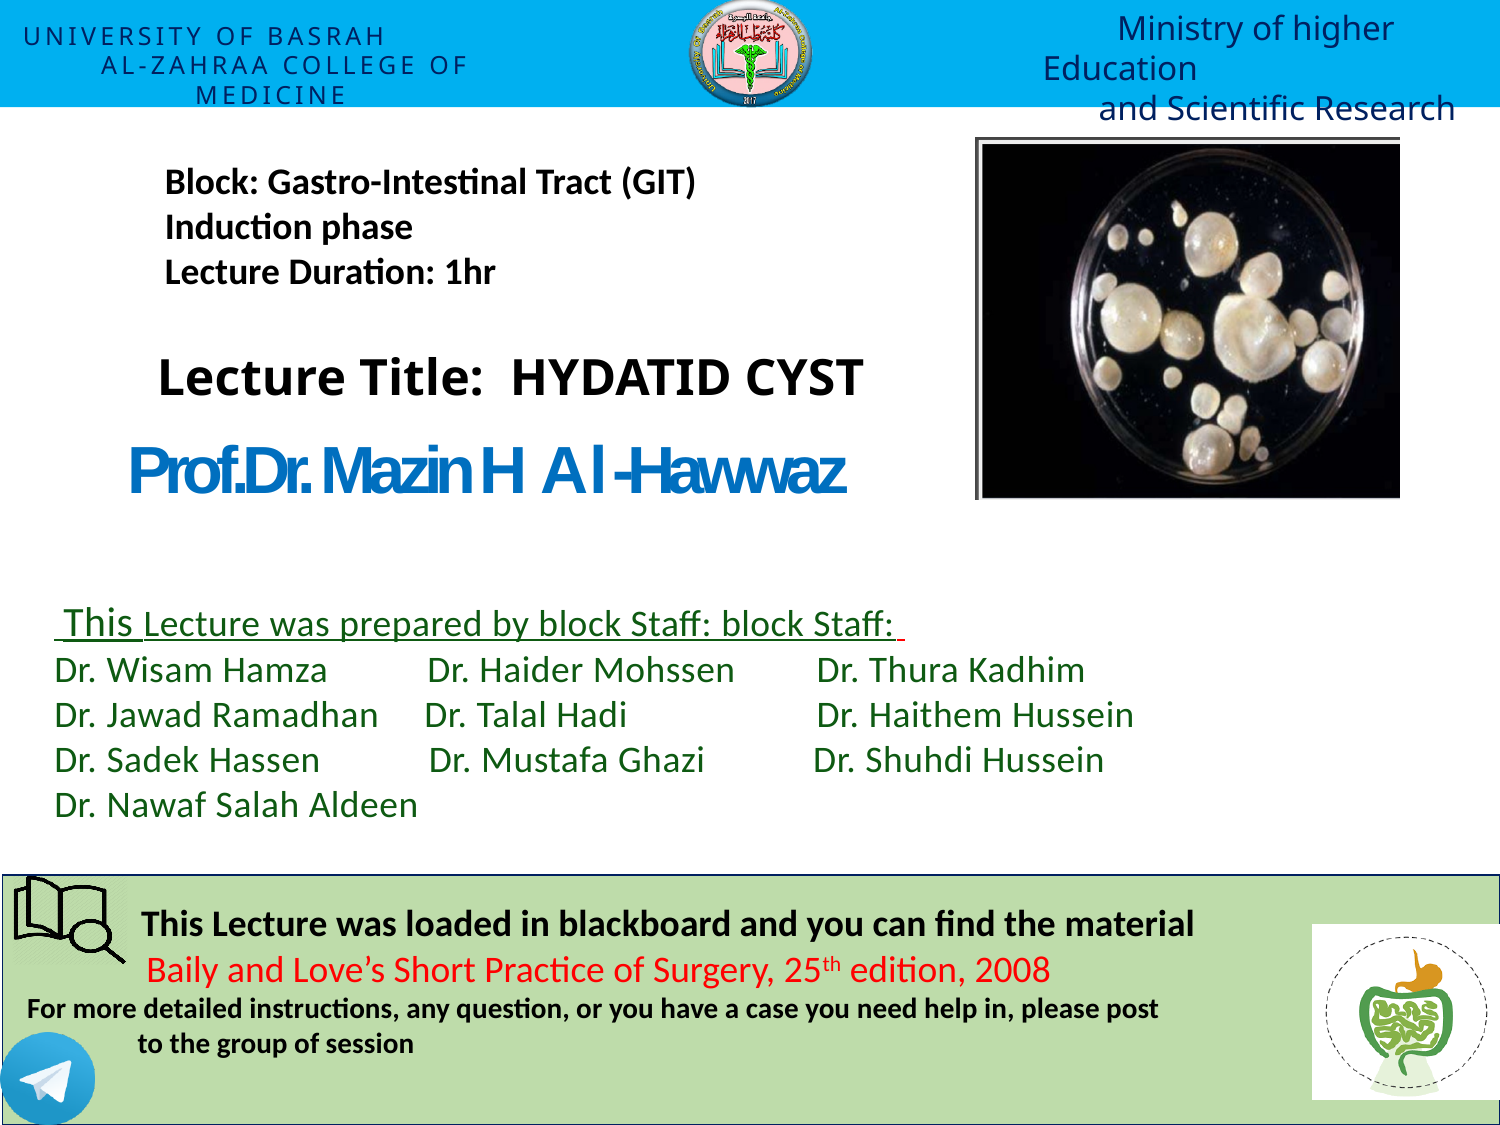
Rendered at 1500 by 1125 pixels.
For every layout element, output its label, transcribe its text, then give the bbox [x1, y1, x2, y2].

text_box This Lecture was prepared by block Staff: block Staff: Dr. Wisam Hamza Dr. Haider Mohssen Dr. Thura Kadhim Dr. Jawad Ramadhan Dr. Talal Hadi Dr. Haithem Hussein Dr. Sadek Hassen Dr. Mustafa Ghazi Dr. Shuhdi Hussein Dr. Nawaf Salah Aldeen [37, 587, 1338, 874]
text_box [0, 874, 1500, 1125]
text_box [0, 0, 687, 108]
title Lecture Title: HYDATID CYST [137, 312, 1224, 503]
picture [1312, 924, 1500, 1100]
picture [690, 0, 812, 104]
picture [974, 137, 1400, 500]
text_box University of Basrah Al-zahraa college of medicine [2, 12, 538, 99]
text_box [813, 0, 1500, 108]
text_box Block: Gastro-Intestinal Tract (GIT) Induction phase Lecture Duration: 1hr [149, 149, 900, 300]
text_box Ministry of higher Education and Scientific Research [1024, 0, 1488, 90]
text_box Prof.Dr. Mazin H A l -Hawwaz [49, 425, 875, 587]
